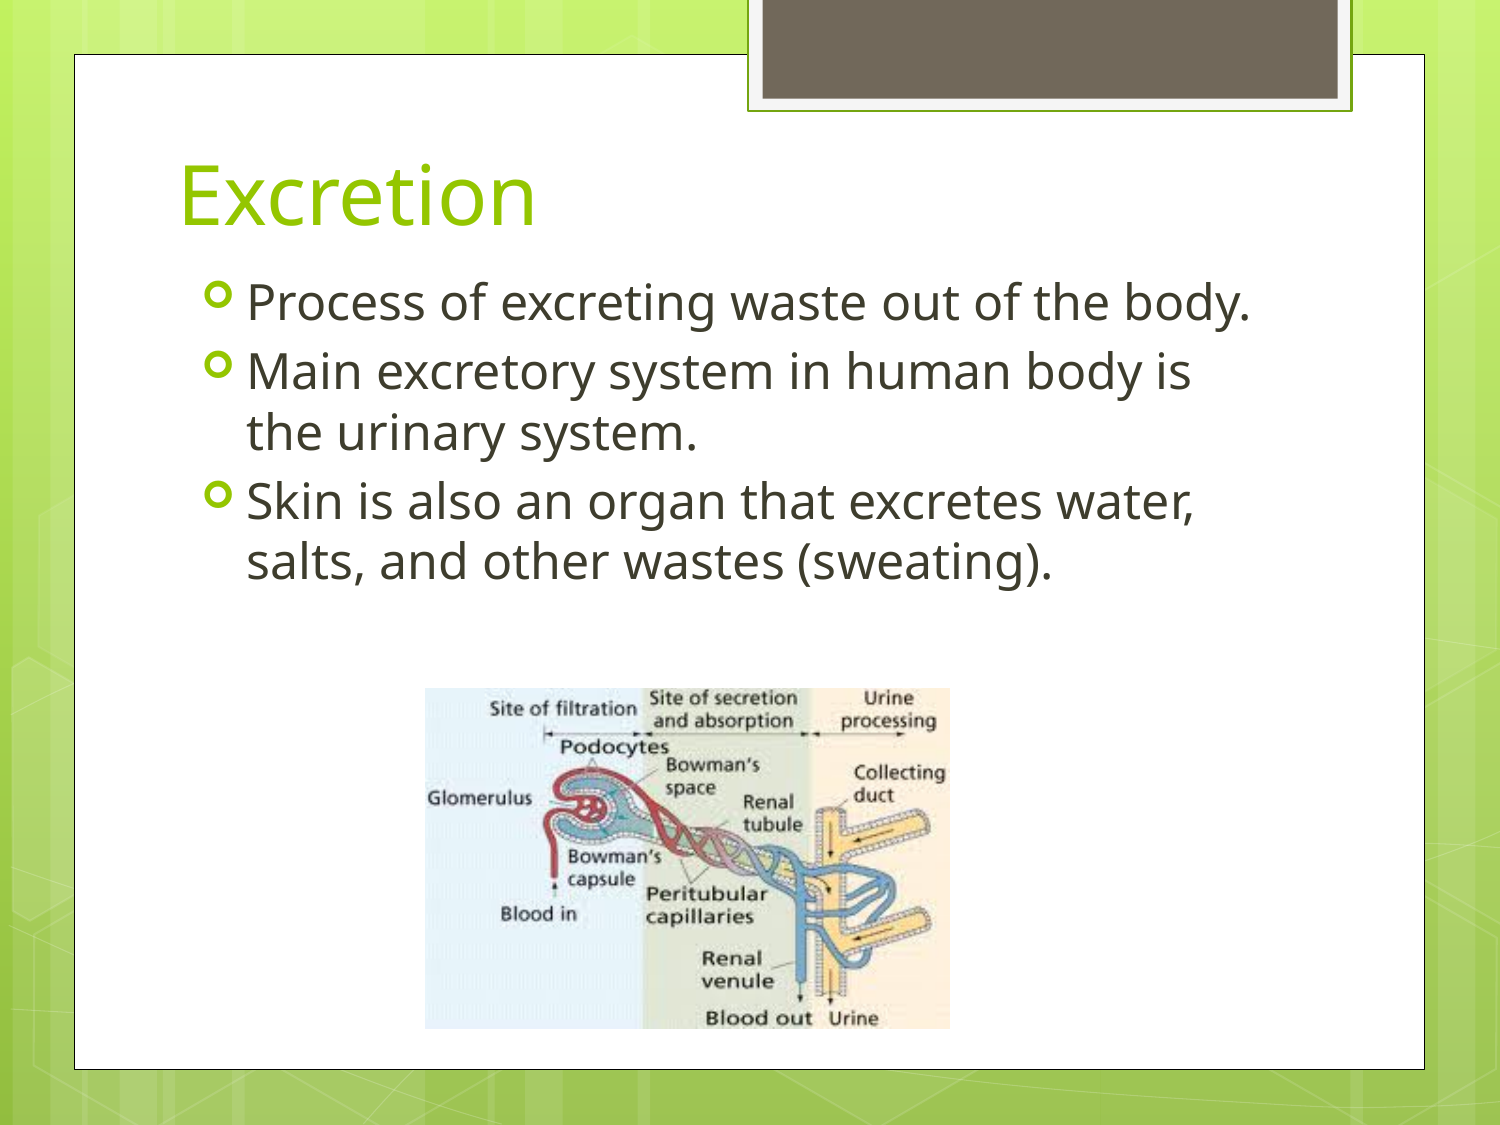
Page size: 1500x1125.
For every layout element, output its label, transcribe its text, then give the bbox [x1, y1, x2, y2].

picture [424, 687, 951, 1029]
title Excretion [162, 62, 1315, 250]
list Process of excreting waste out of the body. Main excretory system in human body is the urinary system. Skin is also an organ that excretes water, salts, and other wastes (sweating). [174, 262, 1287, 839]
